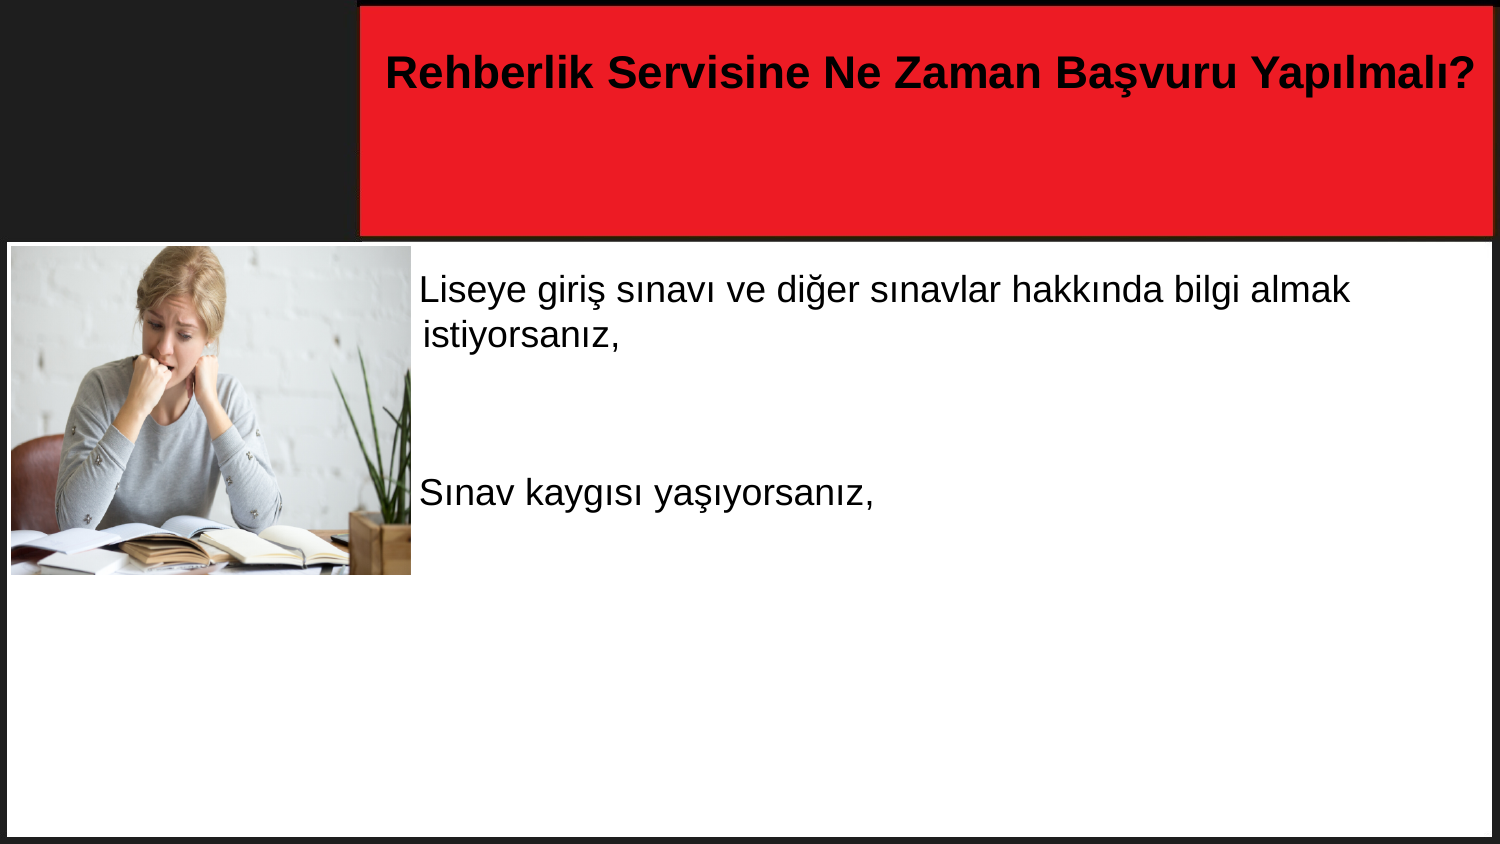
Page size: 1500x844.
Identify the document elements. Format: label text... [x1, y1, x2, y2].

picture [0, 0, 1500, 844]
title Rehberlik Servisine Ne Zaman Başvuru Yapılmalı? [363, 0, 1500, 141]
list Liseye giriş sınavı ve diğer sınavlar hakkında bilgi almak istiyorsanız, Sınav kaygısı yaşıyorsanız, [351, 257, 1500, 815]
